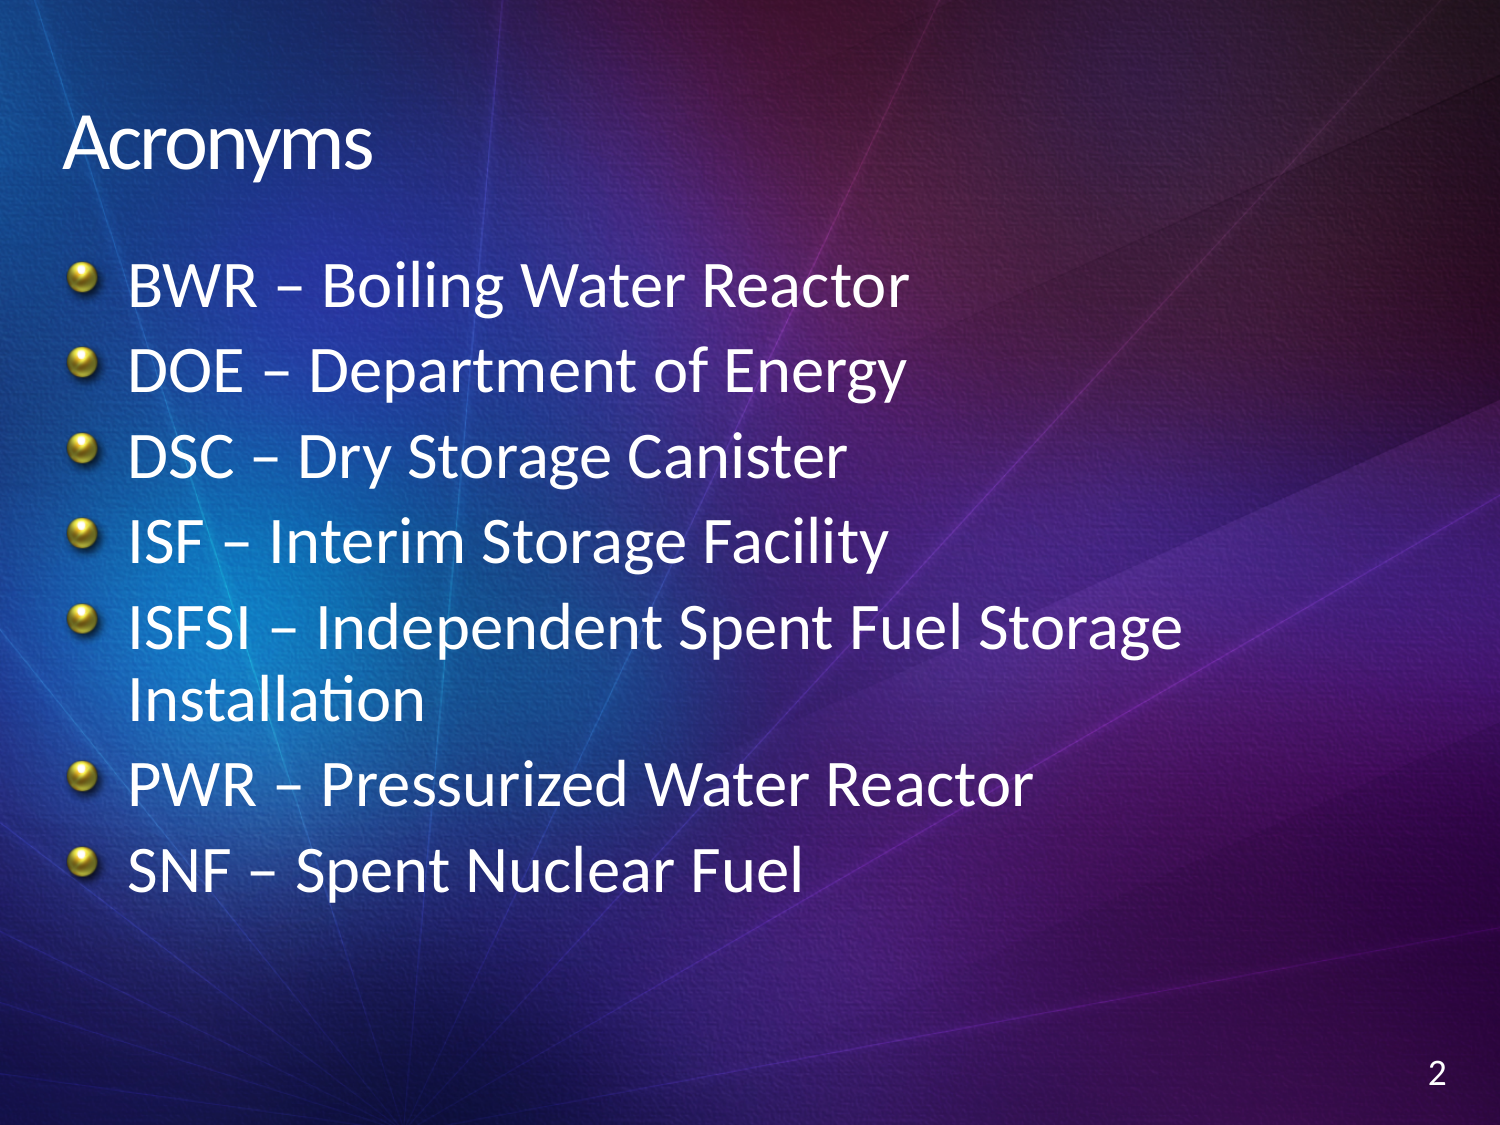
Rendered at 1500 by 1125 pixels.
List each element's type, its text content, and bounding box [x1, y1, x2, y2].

title Acronyms [62, 50, 1438, 241]
picture [0, 0, 1500, 1125]
list BWR – Boiling Water Reactor DOE – Department of Energy DSC – Dry Storage Canister ISF – Interim Storage Facility ISFSI – Independent Spent Fuel Storage Installation PWR – Pressurized Water Reactor SNF – Spent Nuclear Fuel [62, 249, 1438, 1050]
text_box 2 [1399, 1041, 1475, 1101]
